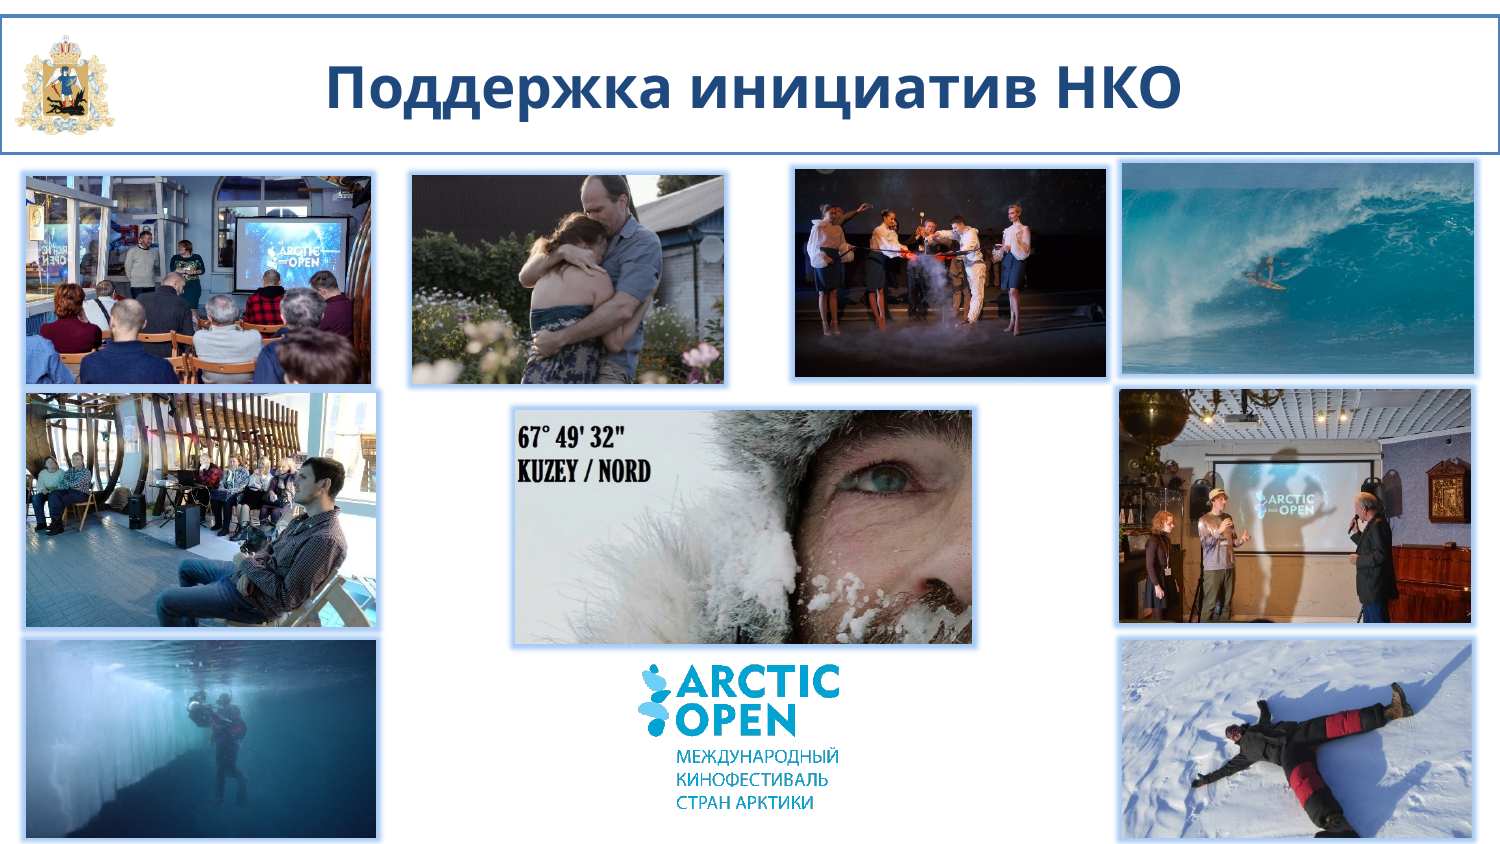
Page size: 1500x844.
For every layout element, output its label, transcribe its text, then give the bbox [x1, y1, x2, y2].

picture [26, 176, 372, 384]
picture [794, 169, 1106, 378]
picture [515, 410, 973, 844]
picture [412, 175, 724, 384]
picture [1470, 281, 1474, 301]
picture [26, 640, 377, 838]
picture [26, 393, 377, 628]
picture [1122, 163, 1474, 374]
text_box Поддержка инициатив НКО [0, 16, 1500, 154]
picture [1121, 640, 1472, 838]
picture [14, 35, 116, 135]
picture [1118, 389, 1471, 624]
